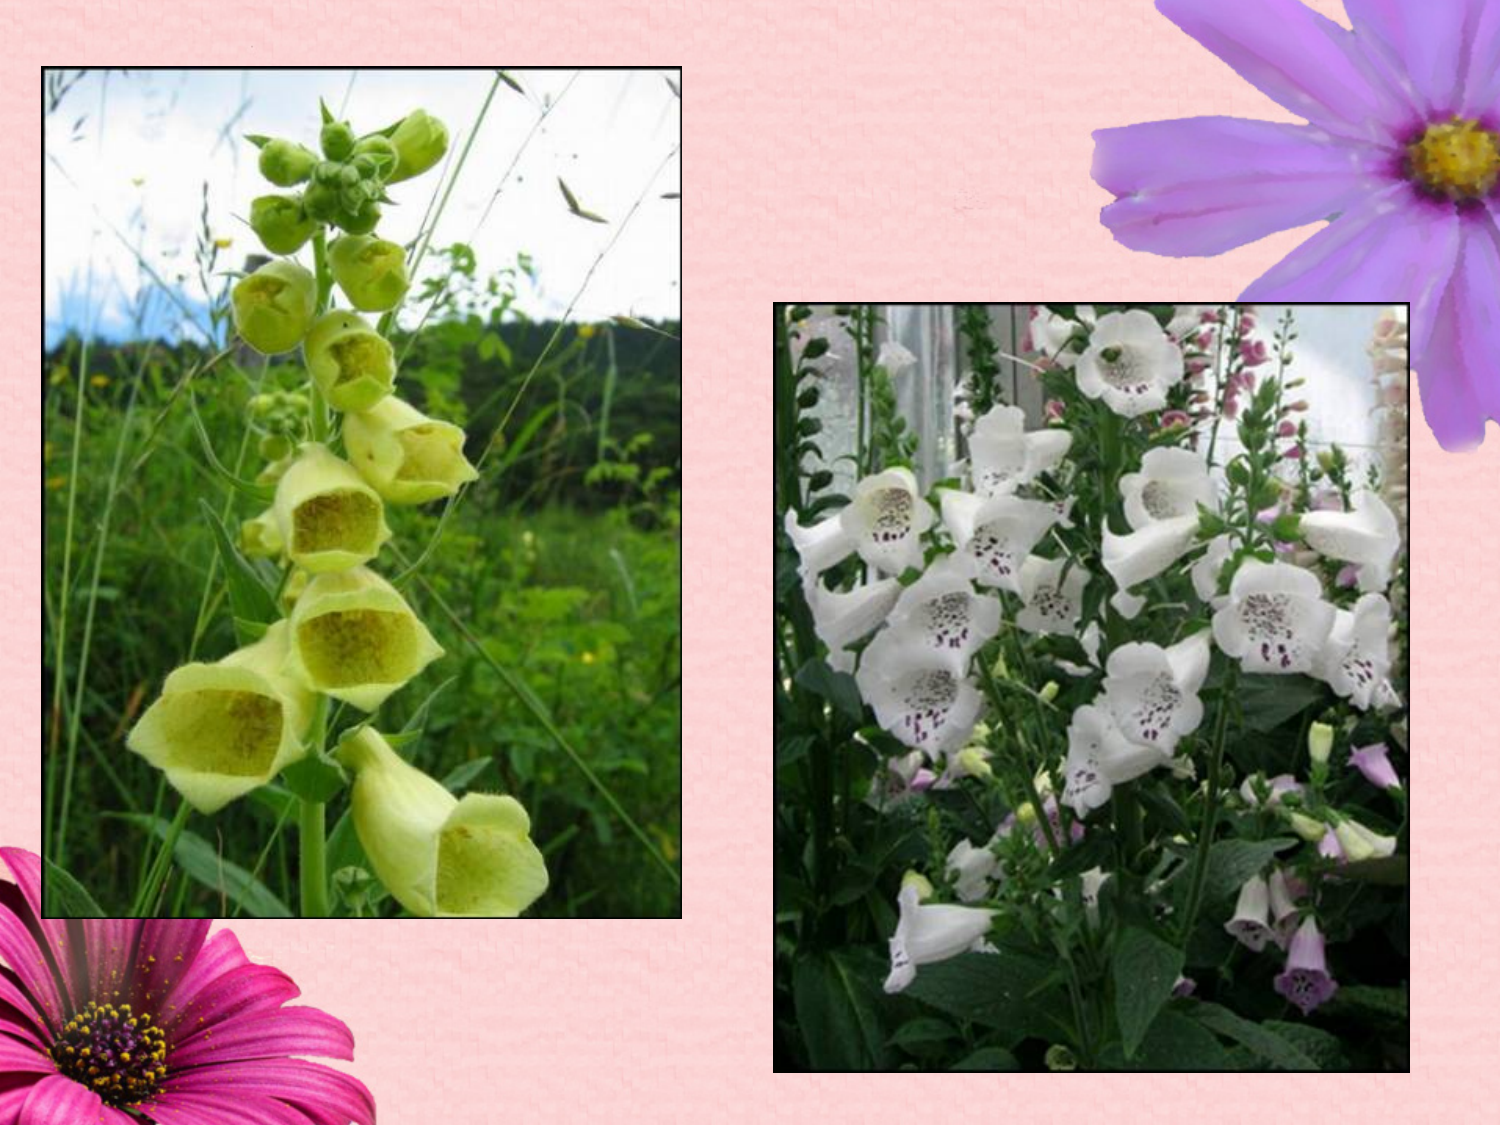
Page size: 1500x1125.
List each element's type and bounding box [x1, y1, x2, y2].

picture [0, 0, 1500, 1125]
list [40, 66, 682, 919]
list [773, 302, 1411, 1073]
